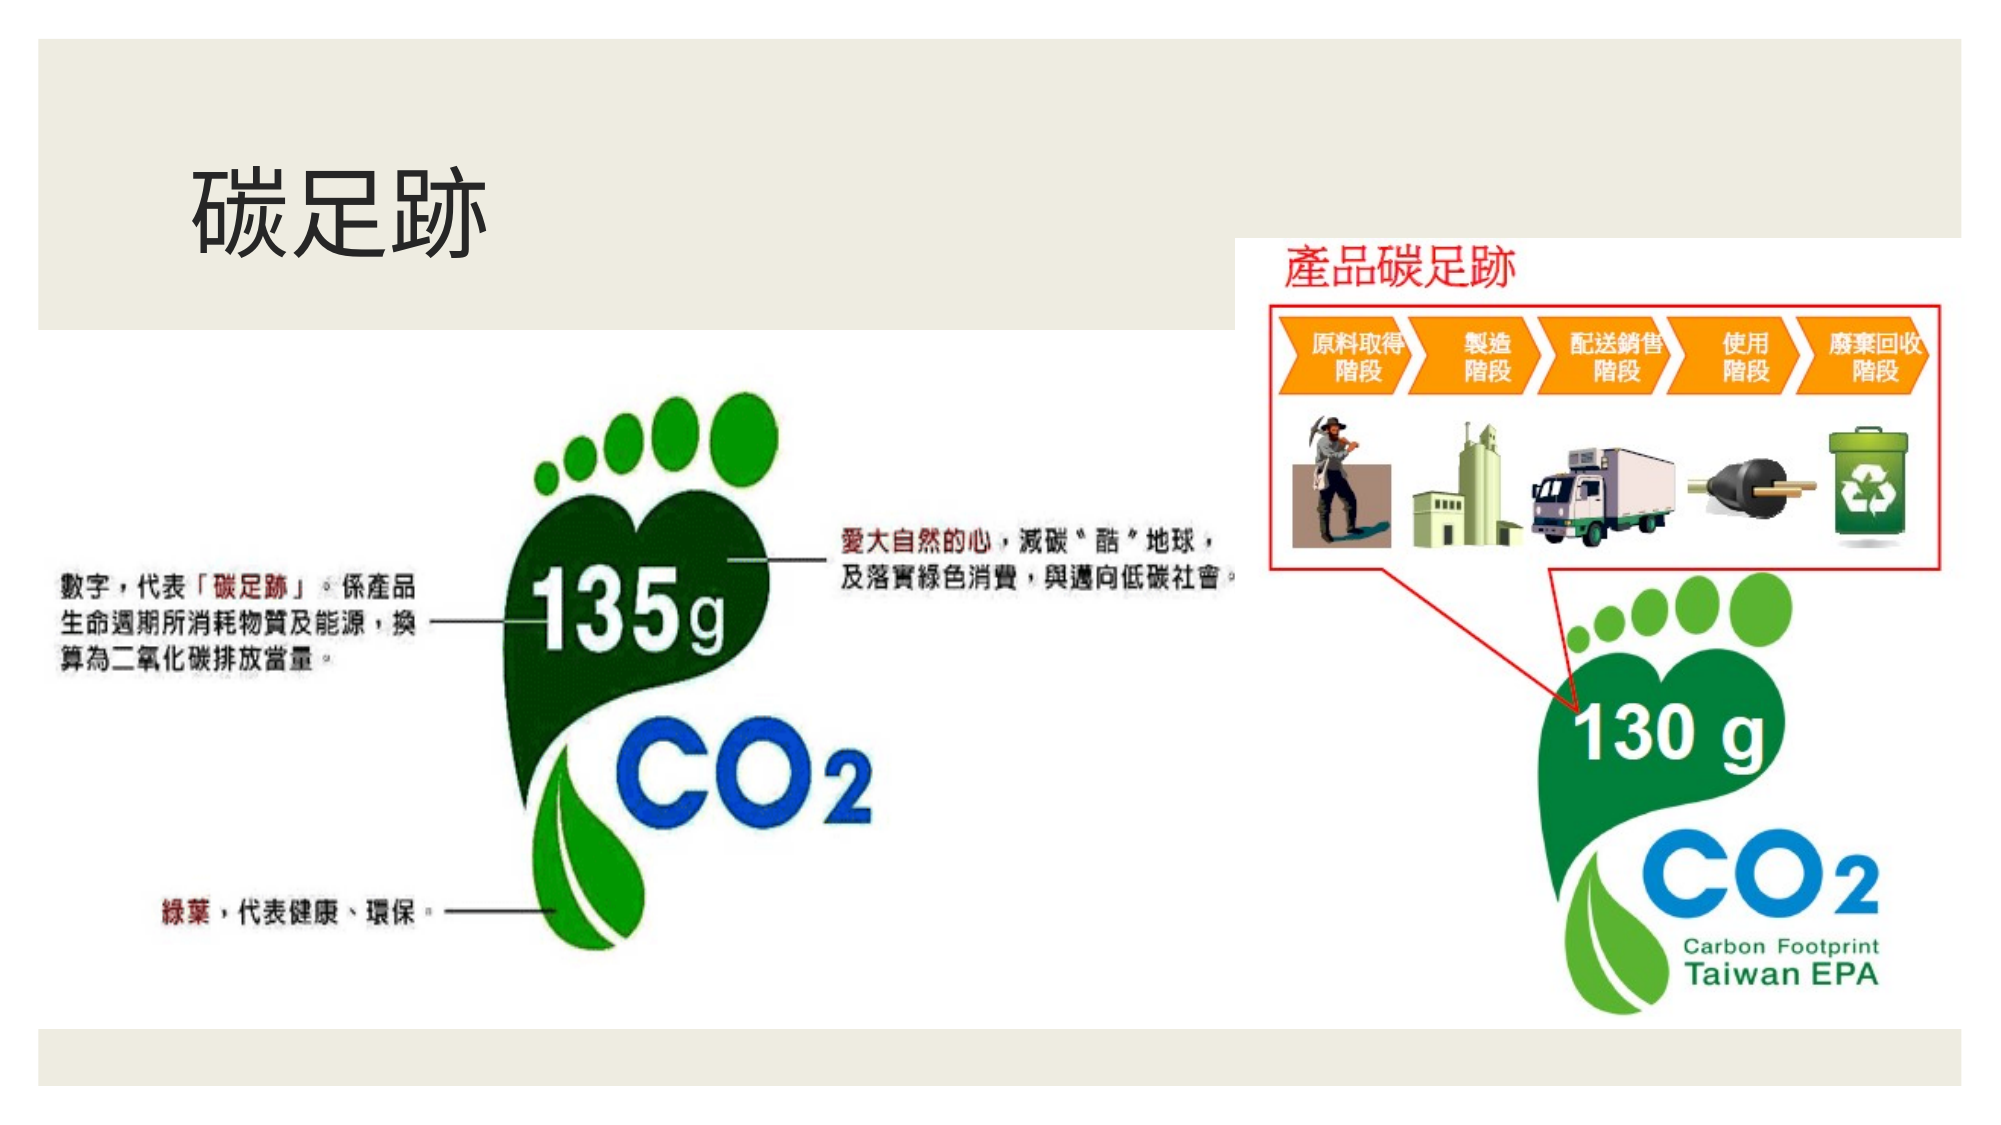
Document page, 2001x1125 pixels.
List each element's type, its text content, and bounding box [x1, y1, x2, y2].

picture [35, 238, 1990, 1029]
text_box 碳足跡 [174, 105, 1825, 328]
